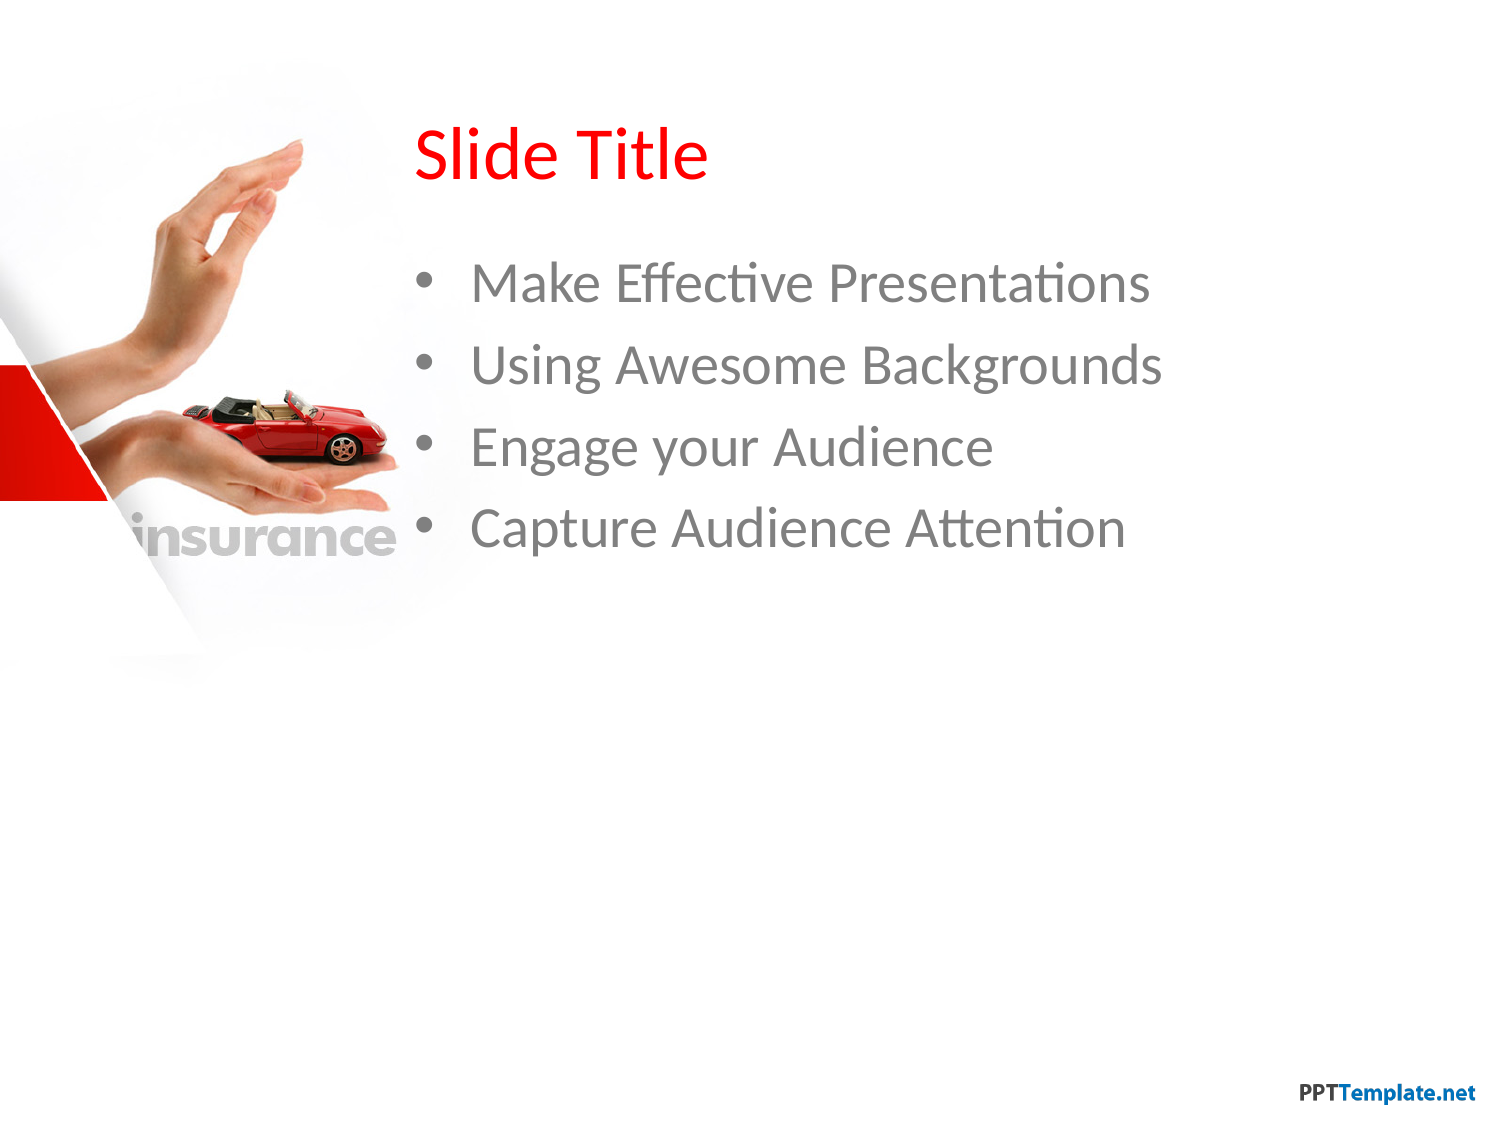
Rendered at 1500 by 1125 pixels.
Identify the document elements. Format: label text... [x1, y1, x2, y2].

list Make Effective Presentations Using Awesome Backgrounds Engage your Audience Capture Audience Attention [399, 236, 1427, 939]
title Slide Title [399, 86, 1427, 212]
picture [0, 0, 1500, 1125]
